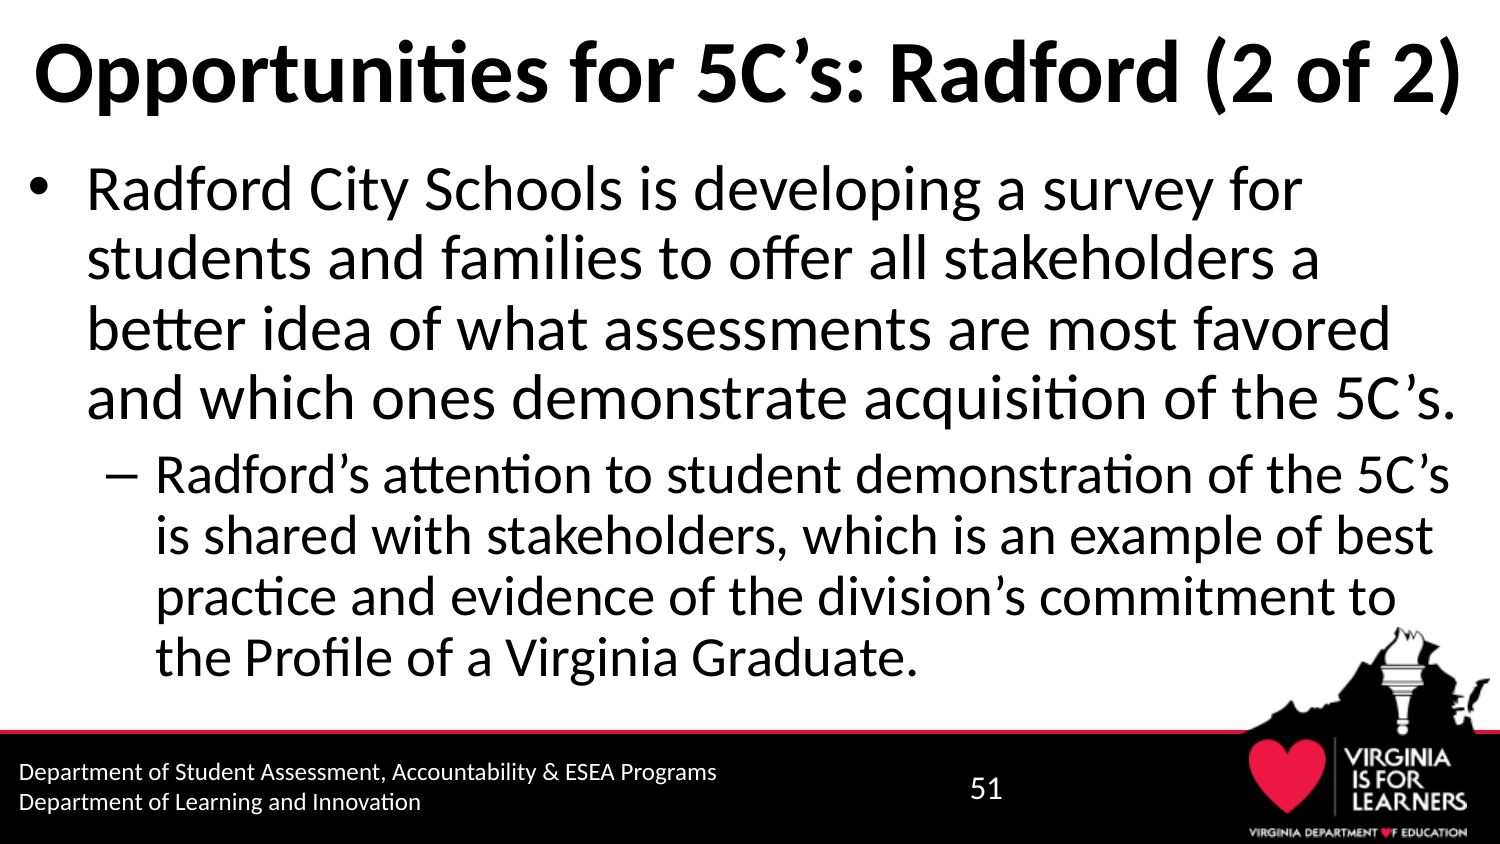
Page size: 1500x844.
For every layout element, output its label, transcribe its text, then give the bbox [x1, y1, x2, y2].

list Radford City Schools is developing a survey for students and families to offer all stakeholders a better idea of what assessments are most favored and which ones demonstrate acquisition of the 5C’s. Radford’s attention to student demonstration of the 5C’s is shared with stakeholders, which is an example of best practice and evidence of the division’s commitment to the Profile of a Virginia Graduate. [12, 146, 1477, 710]
title Opportunities for 5C’s: Radford (2 of 2) [0, 0, 1500, 135]
picture [1240, 627, 1490, 736]
picture [1249, 737, 1467, 838]
